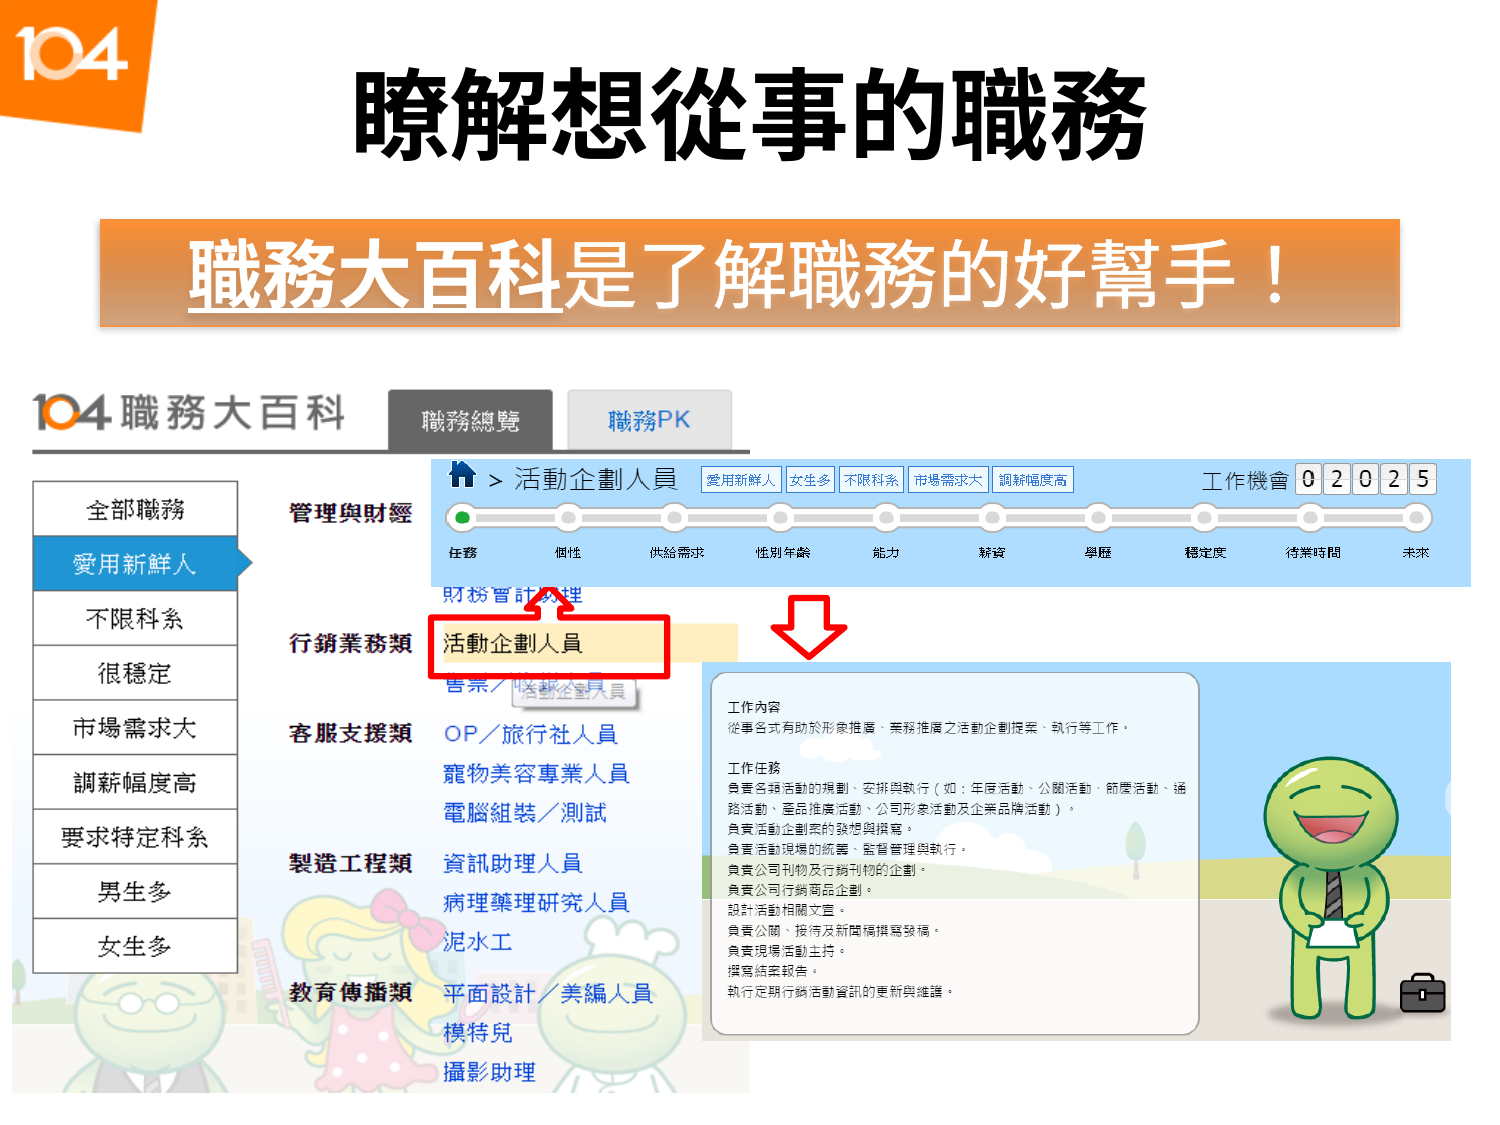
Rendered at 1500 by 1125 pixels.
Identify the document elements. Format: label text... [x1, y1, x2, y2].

text_box [773, 597, 845, 658]
picture [0, 0, 1500, 1125]
text_box 職務大百科是了解職務的好幫手！ [100, 219, 1400, 327]
text_box 瞭解想從事的職務 [74, 45, 1425, 233]
